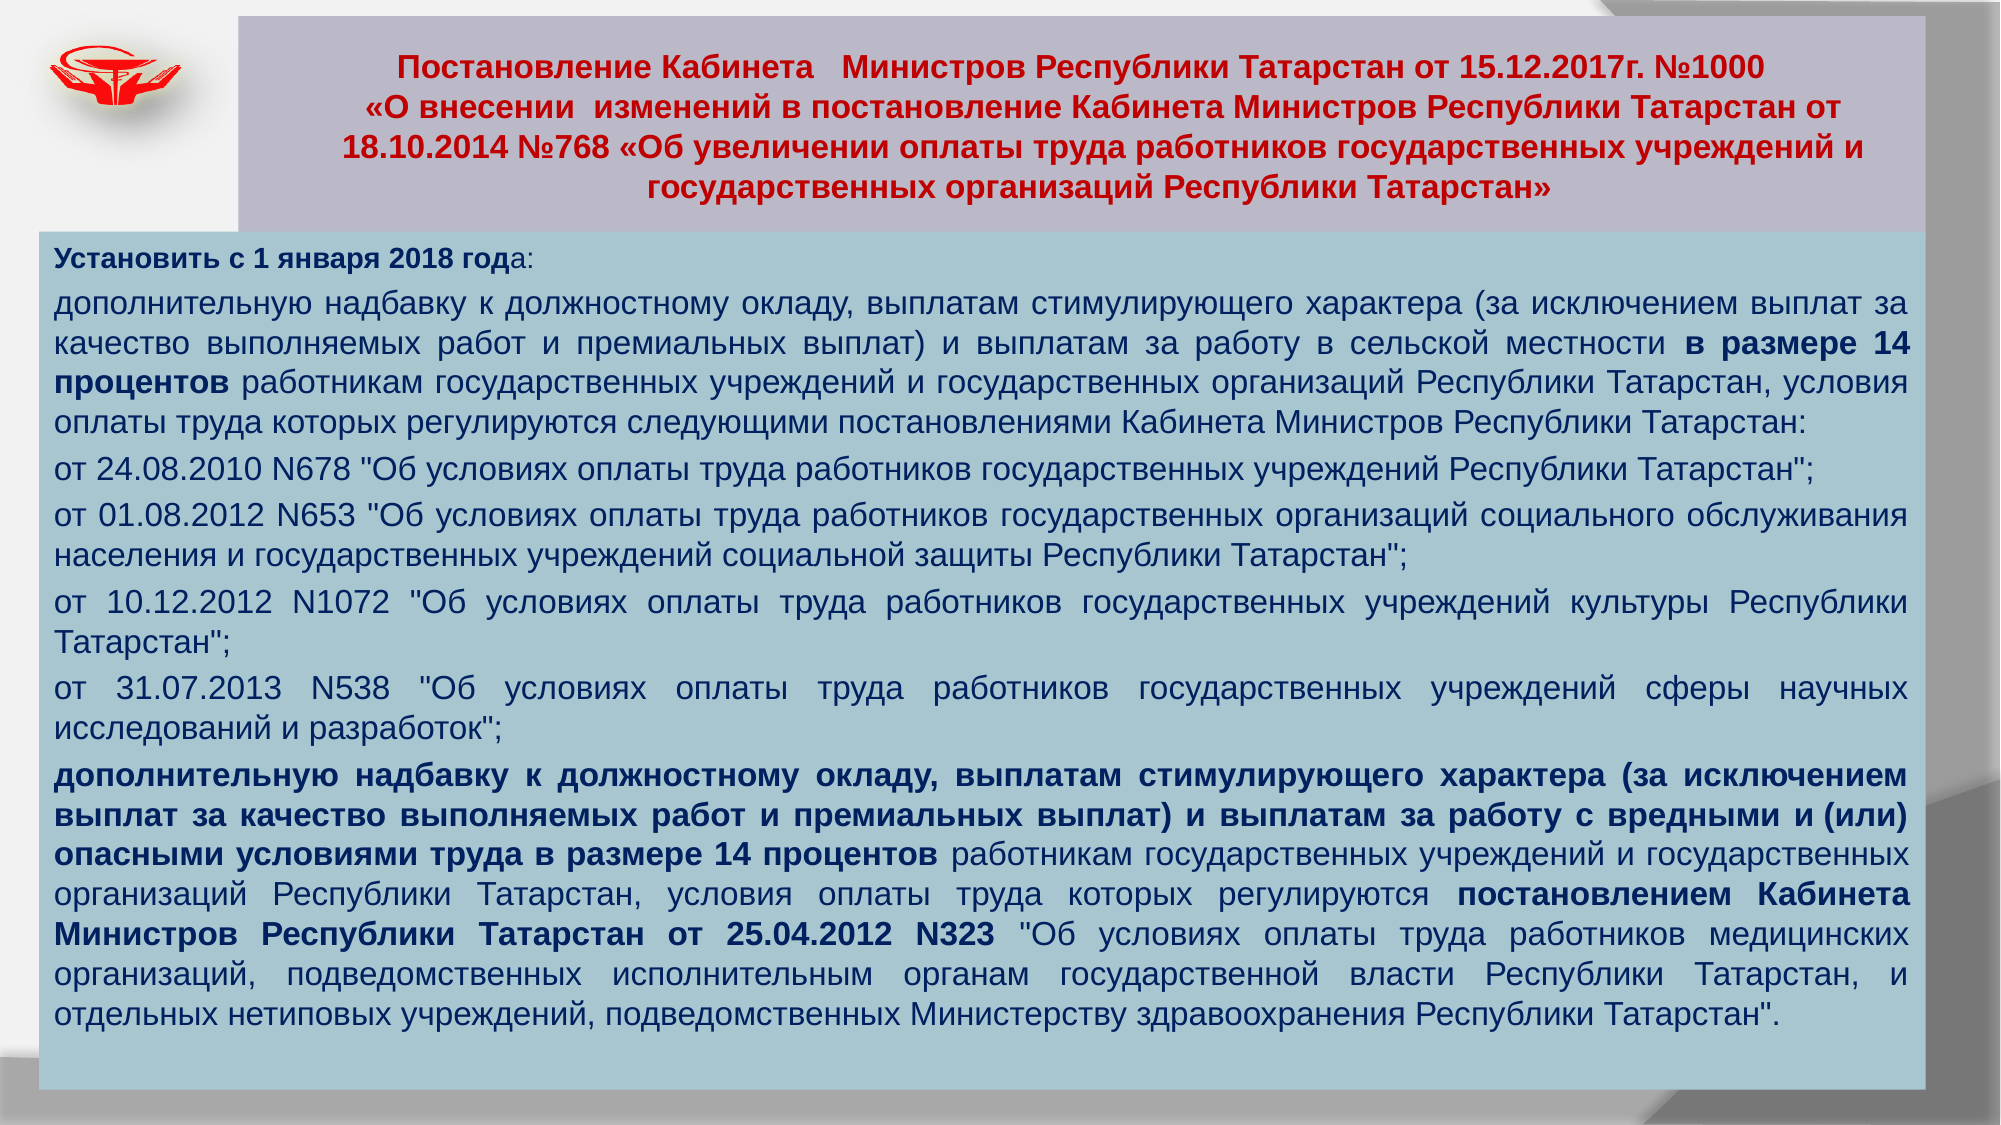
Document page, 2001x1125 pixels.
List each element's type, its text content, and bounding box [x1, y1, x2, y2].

list Установить с 1 января 2018 года: дополнительную надбавку к должностному окладу, выплатам стимулирующего характера (за исключением выплат за качество выполняемых работ и премиальных выплат) и выплатам за работу в сельской местности в размере 14 процентов работникам государственных учреждений и государственных организаций Республики Татарстан, условия оплаты труда которых регулируются следующими постановлениями Кабинета Министров Республики Татарстан: от 24.08.2010 N678 "Об условиях оплаты труда работников государственных учреждений Республики Татарстан"; от 01.08.2012 N653 "Об условиях оплаты труда работников государственных организаций социального обслуживания населения и государственных учреждений социальной защиты Республики Татарстан"; от 10.12.2012 N1072 "Об условиях оплаты труда работников государственных учреждений культуры Республики Татарстан"; от 31.07.2013 N538 "Об условиях оплаты труда работников государственных учреждений сферы научных исследований и разработок"; дополнительную надбавку к должностному окладу, выплатам стимулирующего характера (за исключением выплат за качество выполняемых работ и премиальных выплат) и выплатам за работу с вредными и (или) опасными условиями труда в размере 14 процентов работникам государственных учреждений и государственных организаций Республики Татарстан, условия оплаты труда которых регулируются постановлением Кабинета Министров Республики Татарстан от 25.04.2012 N323 "Об условиях оплаты труда работников медицинских организаций, подведомственных исполнительным органам государственной власти Республики Татарстан, и отдельных нетиповых учреждений, подведомственных Министерству здравоохранения Республики Татарстан". [39, 231, 1926, 1090]
picture [27, 23, 204, 127]
title Постановление Кабинета Министров Республики Татарстан от 15.12.2017г. №1000 «О внесении изменений в постановление Кабинета Министров Республики Татарстан от 18.10.2014 №768 «Об увеличении оплаты труда работников государственных учреждений и государственных организаций Республики Татарстан» [238, 16, 1926, 231]
